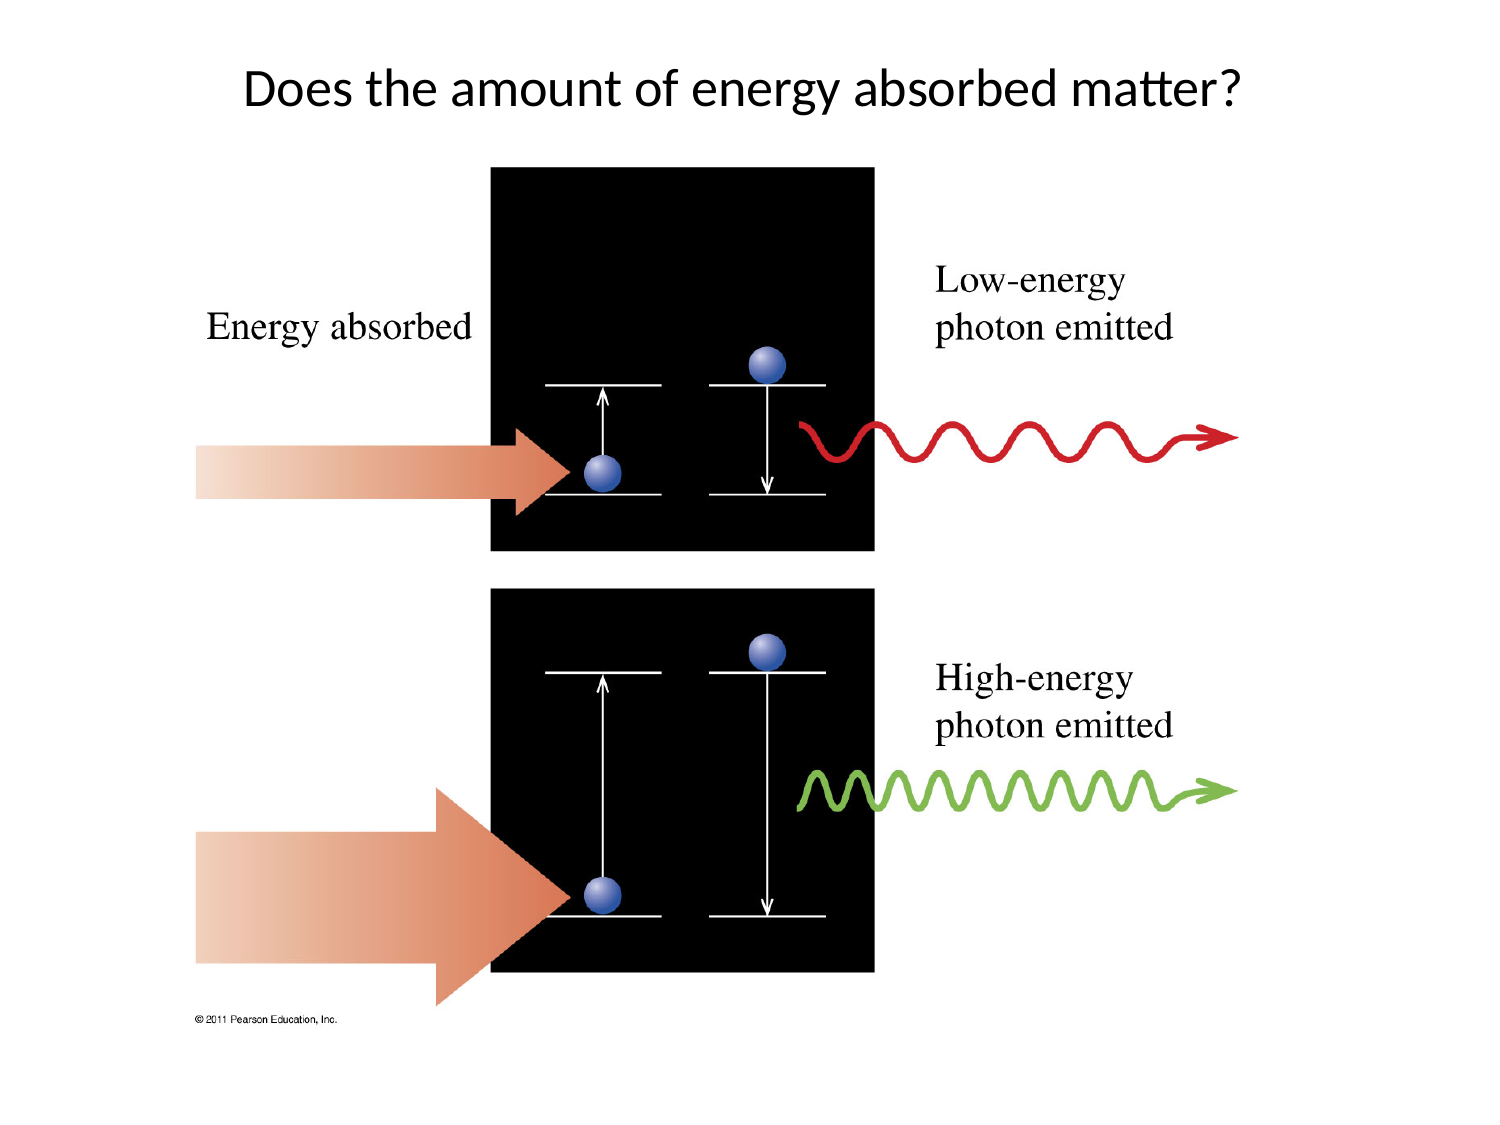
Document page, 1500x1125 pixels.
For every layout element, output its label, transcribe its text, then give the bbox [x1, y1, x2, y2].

title Does the amount of energy absorbed matter? [75, 45, 1425, 125]
picture [174, 144, 1258, 1045]
